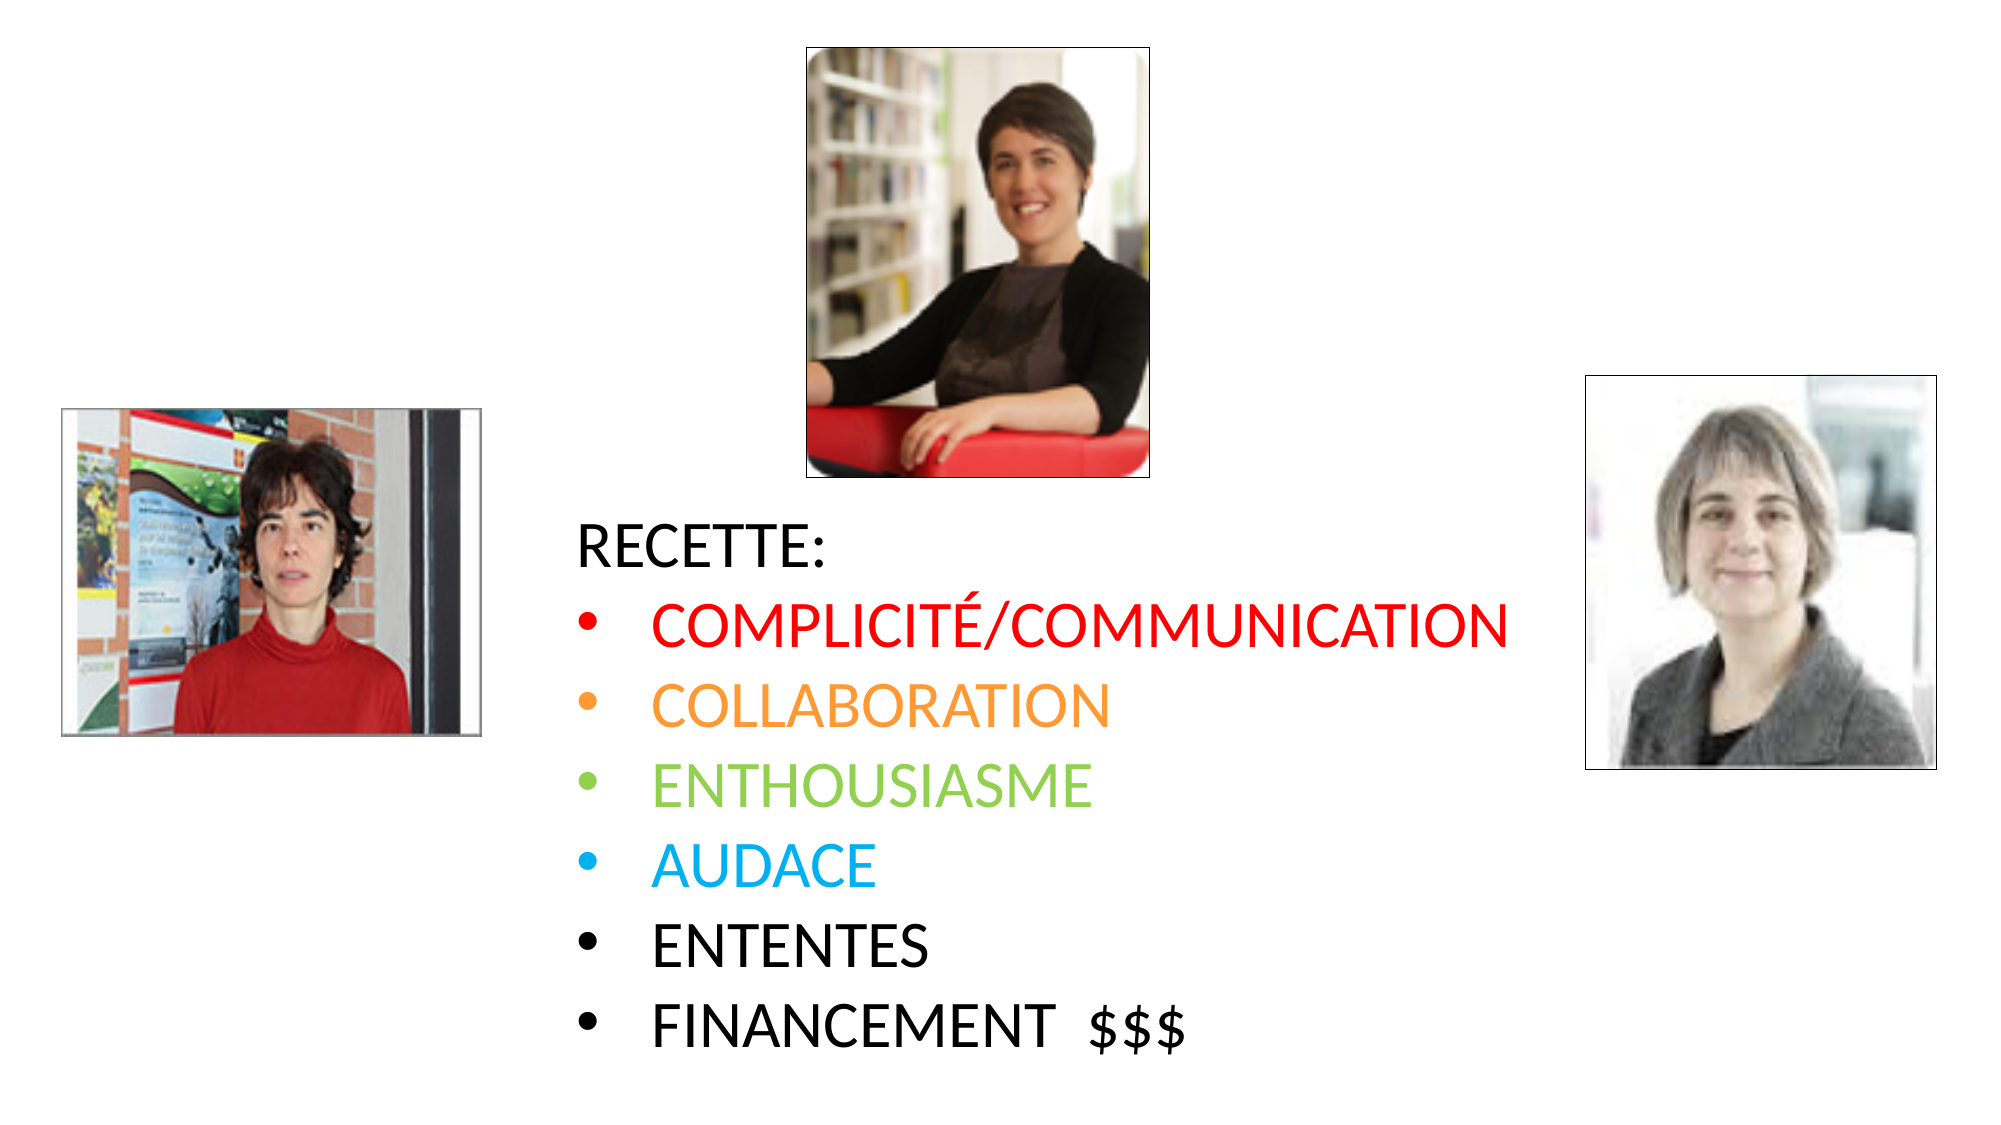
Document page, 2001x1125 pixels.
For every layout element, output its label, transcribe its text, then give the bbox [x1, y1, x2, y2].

picture [805, 47, 1150, 478]
text_box RECETTE: COMPLICITÉ/COMMUNICATION COLLABORATION ENTHOUSIASME AUDACE ENTENTES FINANCEMENT $$$ [562, 493, 1558, 1125]
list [1585, 375, 1937, 770]
picture [61, 408, 482, 737]
